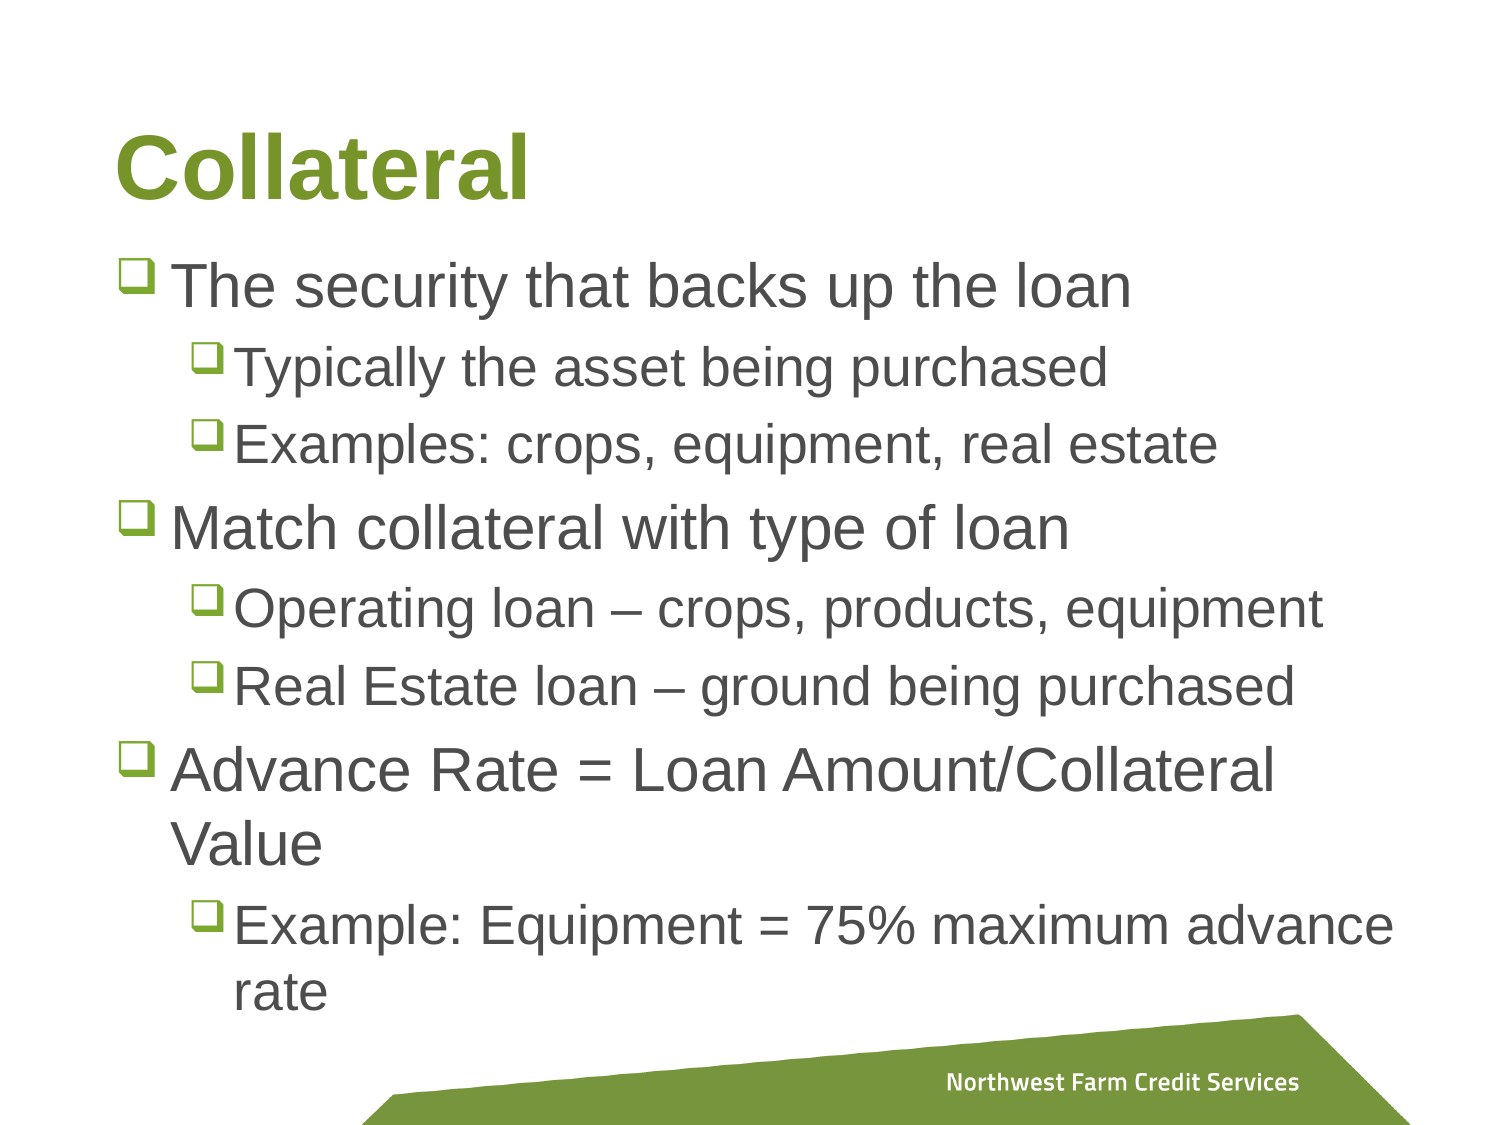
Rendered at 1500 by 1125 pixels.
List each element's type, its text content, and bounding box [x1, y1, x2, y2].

title Collateral [99, 37, 1488, 225]
picture [0, 0, 1500, 1125]
list The security that backs up the loan Typically the asset being purchased Examples: crops, equipment, real estate Match collateral with type of loan Operating loan – crops, products, equipment Real Estate loan – ground being purchased Advance Rate = Loan Amount/Collateral Value Example: Equipment = 75% maximum advance rate [99, 237, 1450, 1038]
